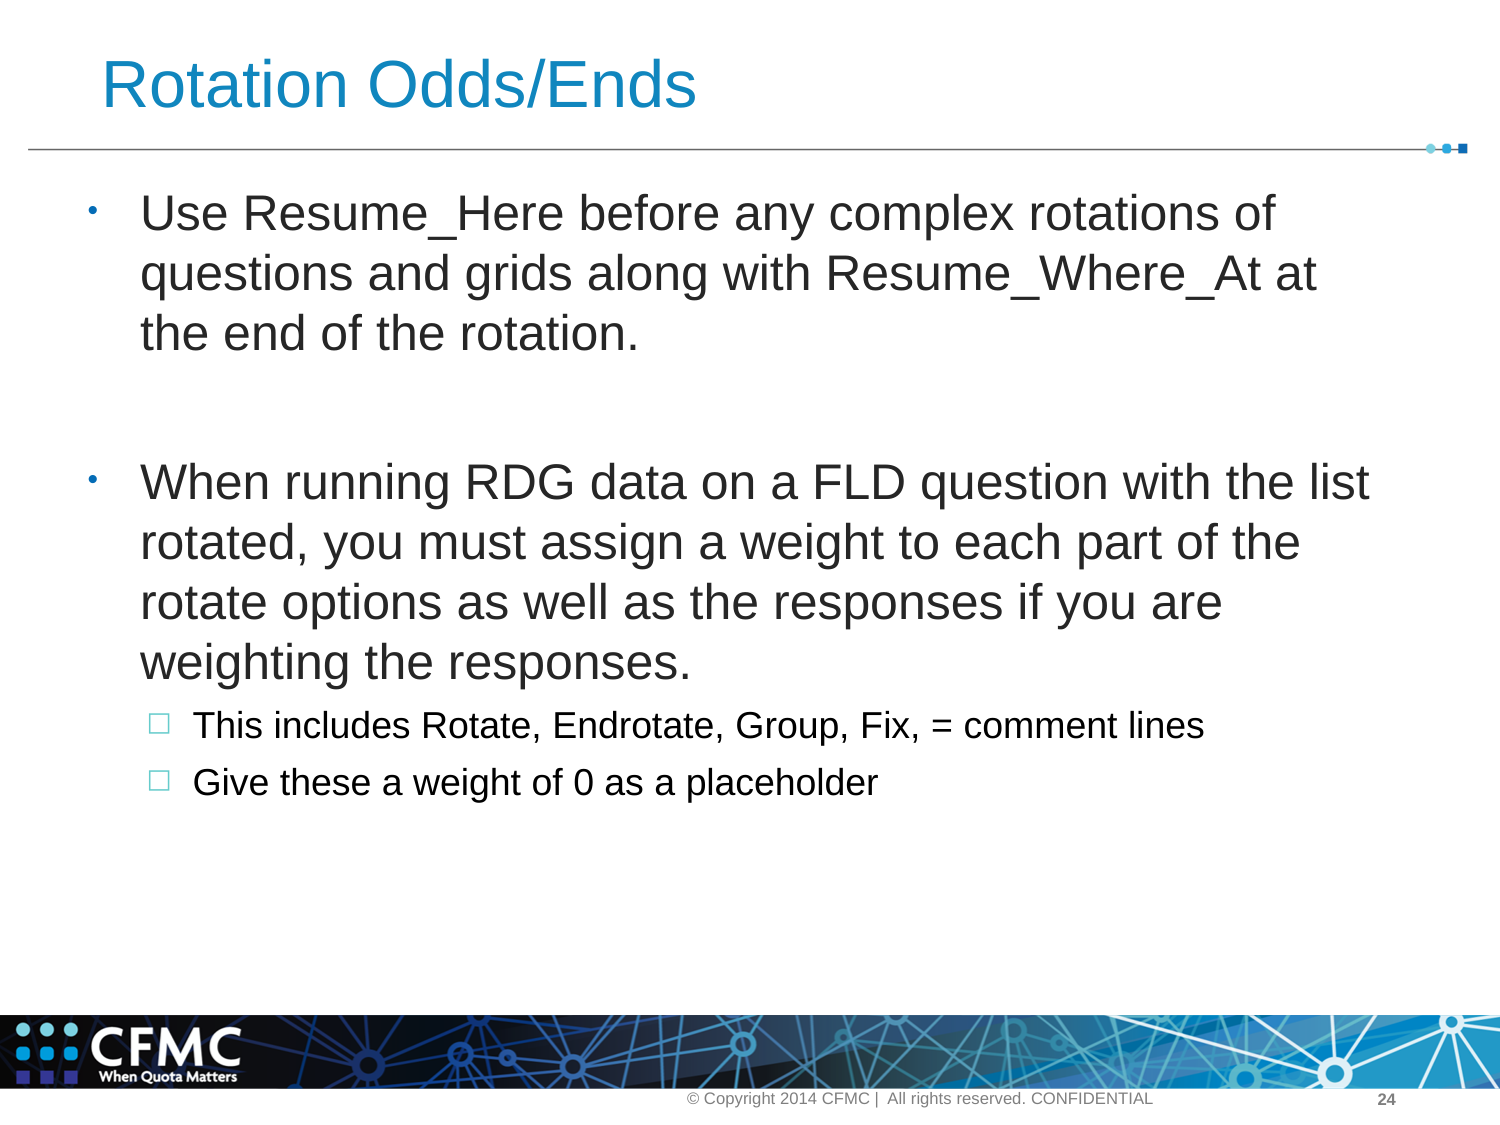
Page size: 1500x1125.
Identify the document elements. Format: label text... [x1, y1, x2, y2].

footer © Copyright 2014 CFMC | All rights reserved. CONFIDENTIAL [280, 1078, 1170, 1118]
title Rotation Odds/Ends [86, 18, 1425, 144]
picture [1193, 1020, 1201, 1028]
slide_number ‹#› [1343, 1078, 1431, 1119]
list Use Resume_Here before any complex rotations of questions and grids along with Resume_Where_At at the end of the rotation. When running RDG data on a FLD question with the list rotated, you must assign a weight to each part of the rotate options as well as the responses if you are weighting the responses. This includes Rotate, Endrotate, Group, Fix, = comment lines Give these a weight of 0 as a placeholder [72, 172, 1411, 916]
picture [26, 143, 1468, 154]
picture [0, 1015, 1500, 1089]
